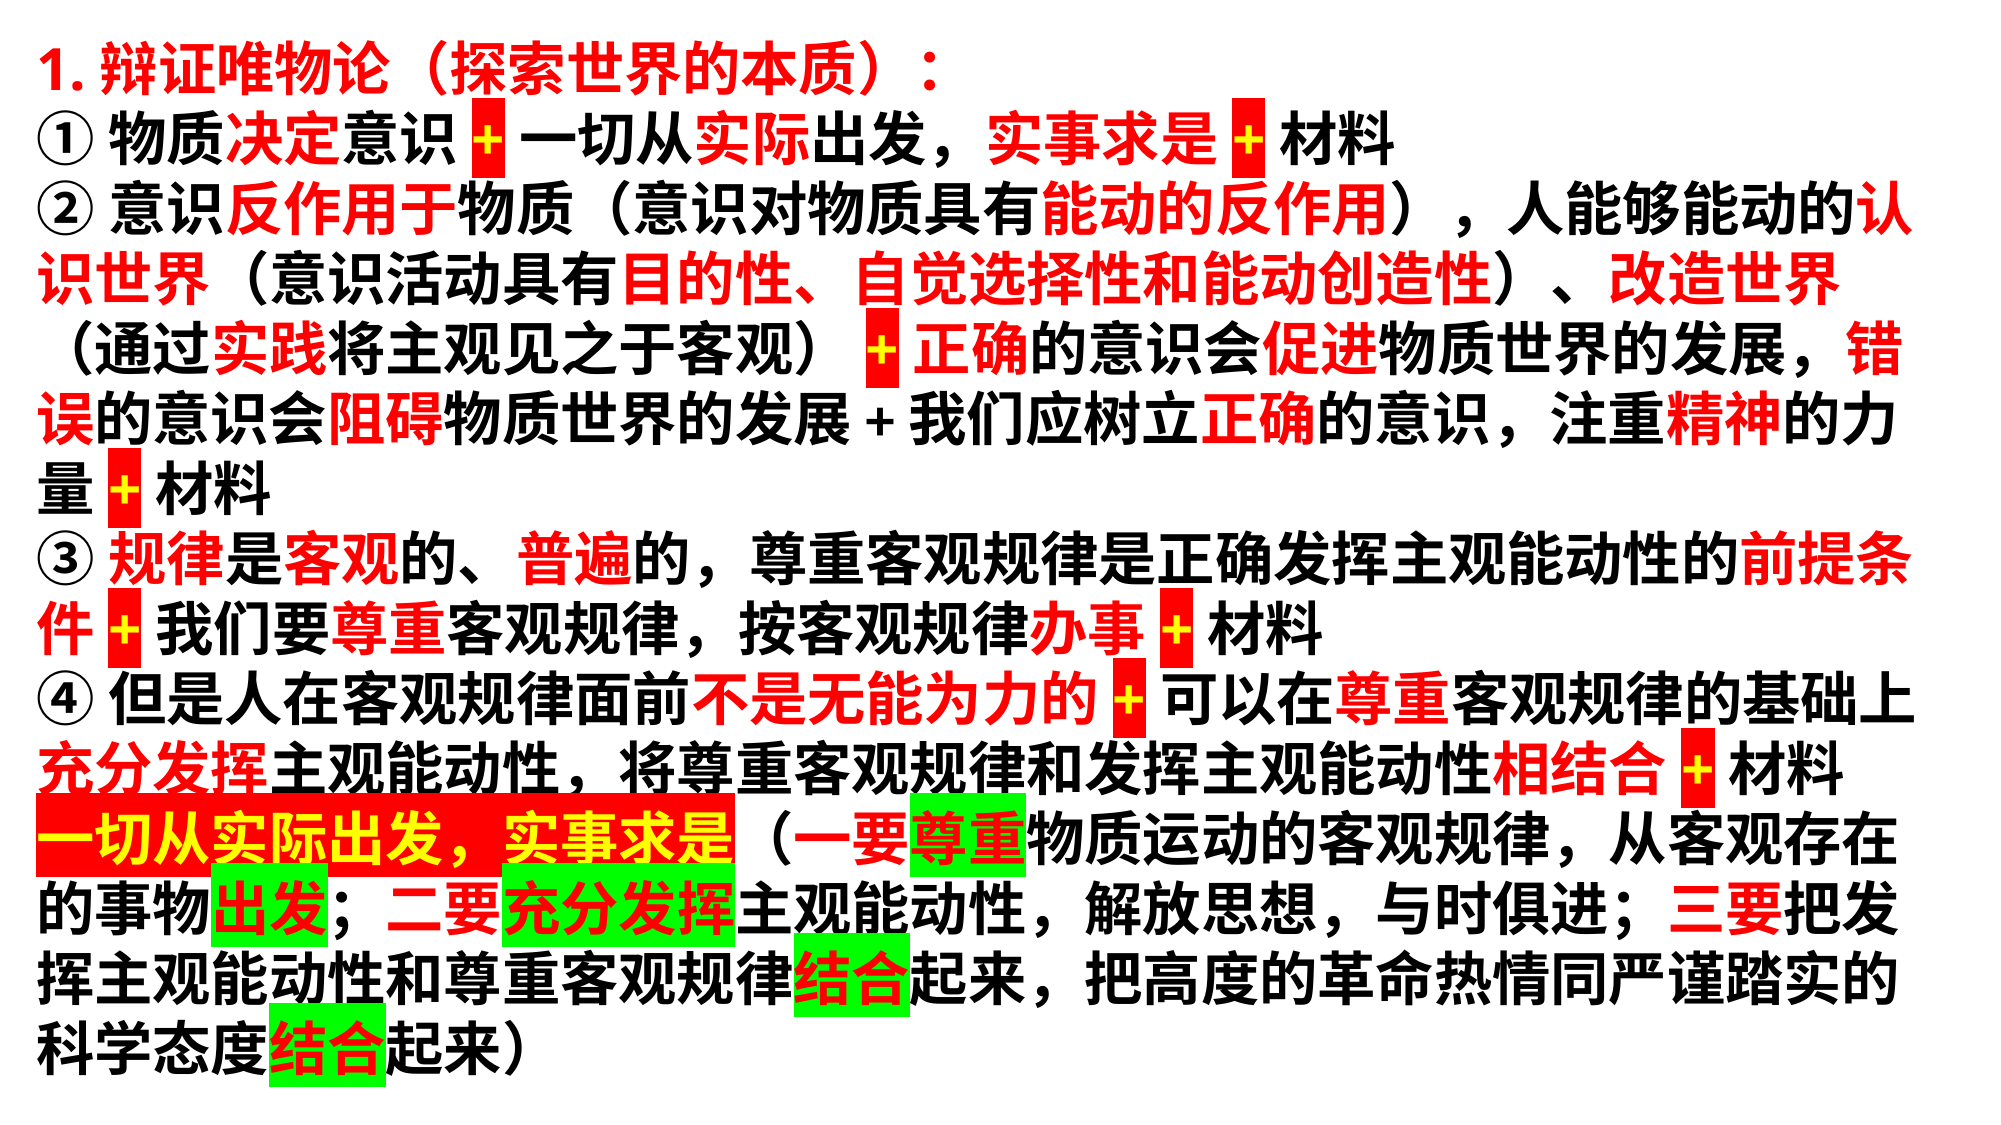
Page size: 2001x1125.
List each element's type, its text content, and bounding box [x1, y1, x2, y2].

text_box 1.辩证唯物论（探索世界的本质）： ①物质决定意识+一切从实际出发，实事求是+材料 ②意识反作用于物质（意识对物质具有能动的反作用），人能够能动的认识世界（意识活动具有目的性、自觉选择性和能动创造性）、改造世界（通过实践将主观见之于客观）+正确的意识会促进物质世界的发展，错误的意识会阻碍物质世界的发展+我们应树立正确的意识，注重精神的力量+材料 ③规律是客观的、普遍的，尊重客观规律是正确发挥主观能动性的前提条件+我们要尊重客观规律，按客观规律办事+材料 ④但是人在客观规律面前不是无能为力的+可以在尊重客观规律的基础上充分发挥主观能动性，将尊重客观规律和发挥主观能动性相结合+材料 一切从实际出发，实事求是（一要尊重物质运动的客观规律，从客观存在的事物出发；二要充分发挥主观能动性，解放思想，与时俱进；三要把发挥主观能动性和尊重客观规律结合起来，把高度的革命热情同严谨踏实的科学态度结合起来） [21, 24, 1971, 1090]
